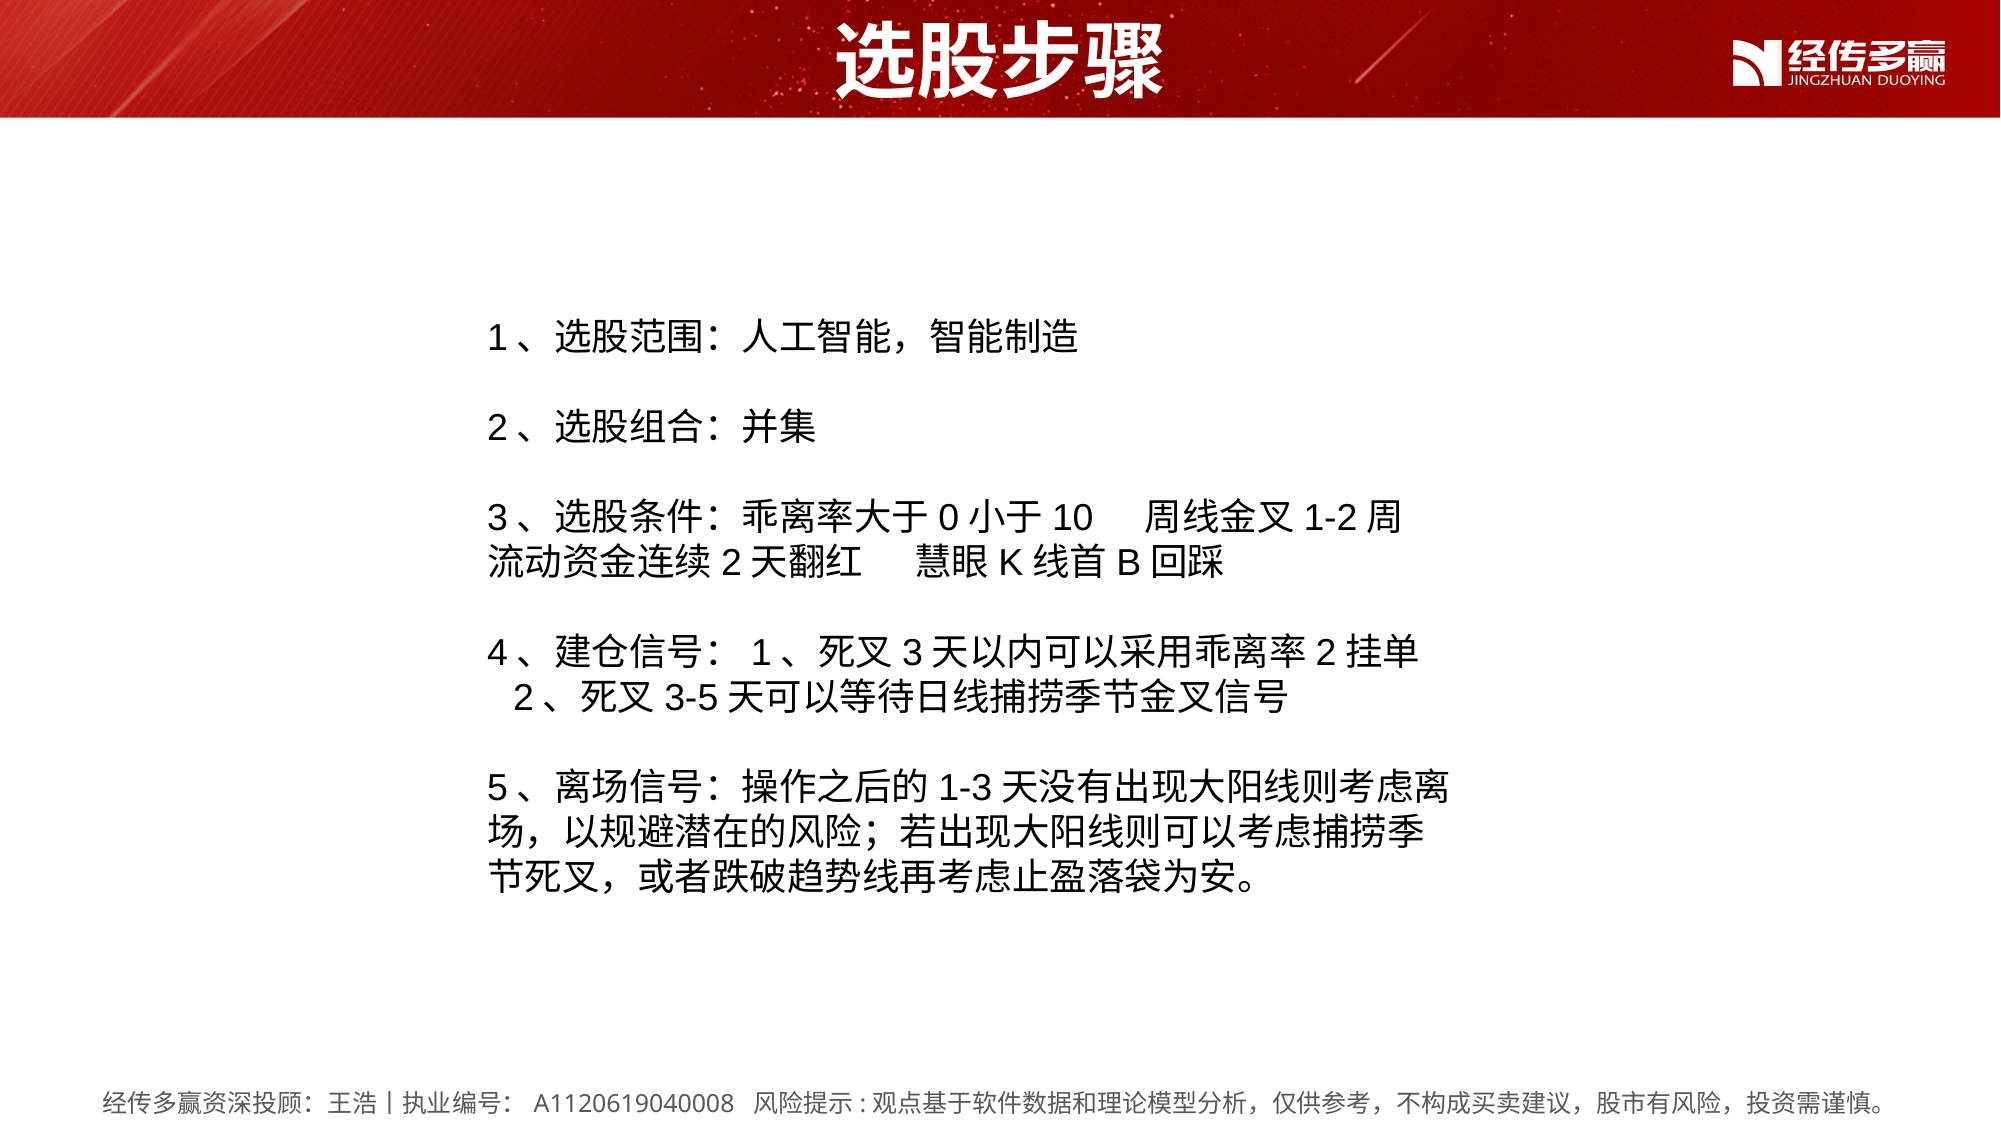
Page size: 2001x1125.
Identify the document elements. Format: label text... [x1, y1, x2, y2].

text_box 选股步骤 [0, 1, 2000, 116]
text_box 1、选股范围：人工智能，智能制造 2、选股组合：并集 3、选股条件：乖离率大于0小于10 周线金叉1-2周 流动资金连续2天翻红 慧眼K线首B回踩 4、建仓信号：1、死叉3天以内可以采用乖离率2挂单 2、死叉3-5天可以等待日线捕捞季节金叉信号 5、离场信号：操作之后的1-3天没有出现大阳线则考虑离场，以规避潜在的风险；若出现大阳线则可以考虑捕捞季节死叉，或者跌破趋势线再考虑止盈落袋为安。 [472, 305, 1473, 905]
